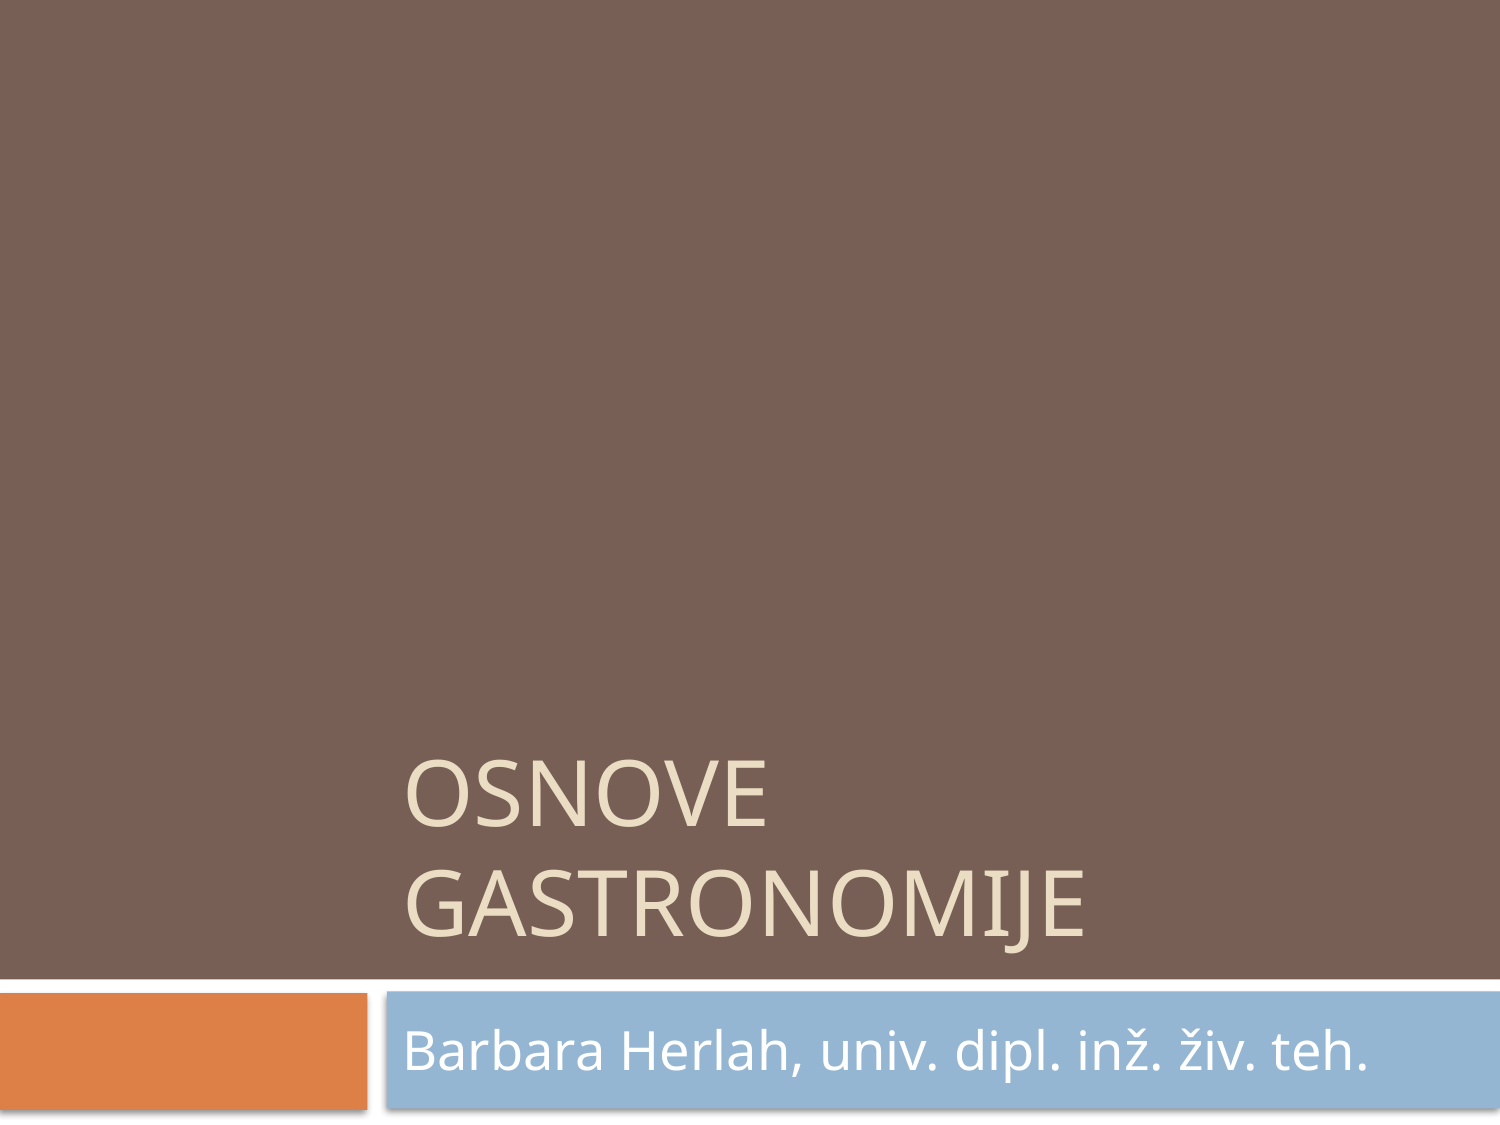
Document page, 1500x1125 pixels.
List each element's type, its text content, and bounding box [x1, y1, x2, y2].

subtitle Barbara Herlah, univ. dipl. inž. živ. teh. [387, 992, 1488, 1105]
title Osnove gastronomije [387, 662, 1450, 963]
